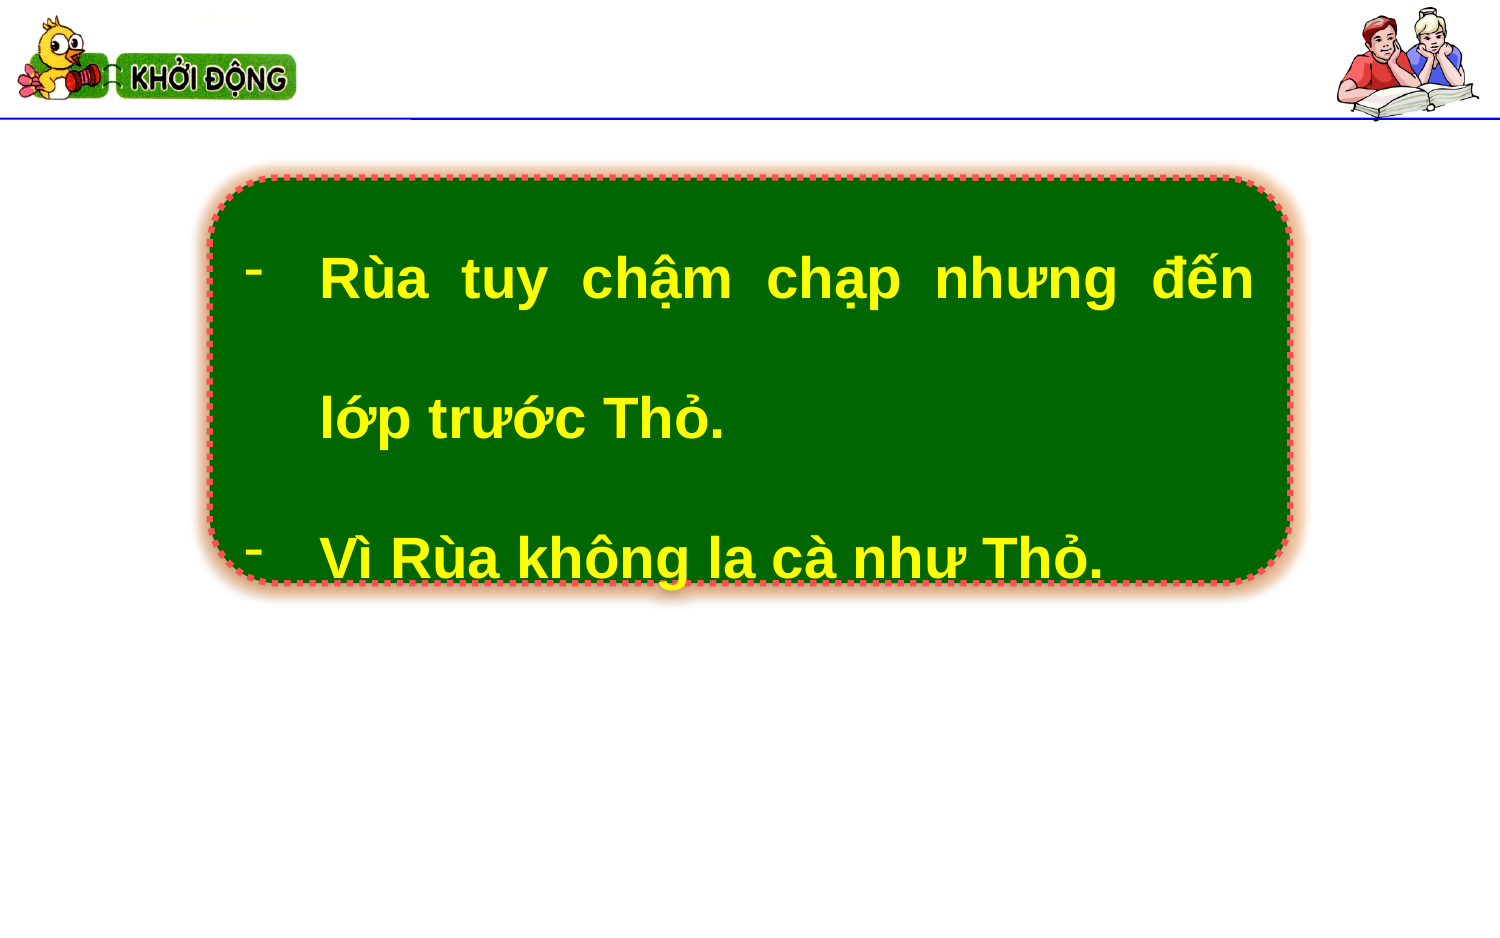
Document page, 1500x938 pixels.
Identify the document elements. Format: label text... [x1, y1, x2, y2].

picture [16, 14, 298, 102]
text_box Rùa tuy chậm chạp nhưng đến lớp trước Thỏ. Vì Rùa không la cà như Thỏ. [206, 174, 1294, 587]
picture [1328, 7, 1489, 123]
